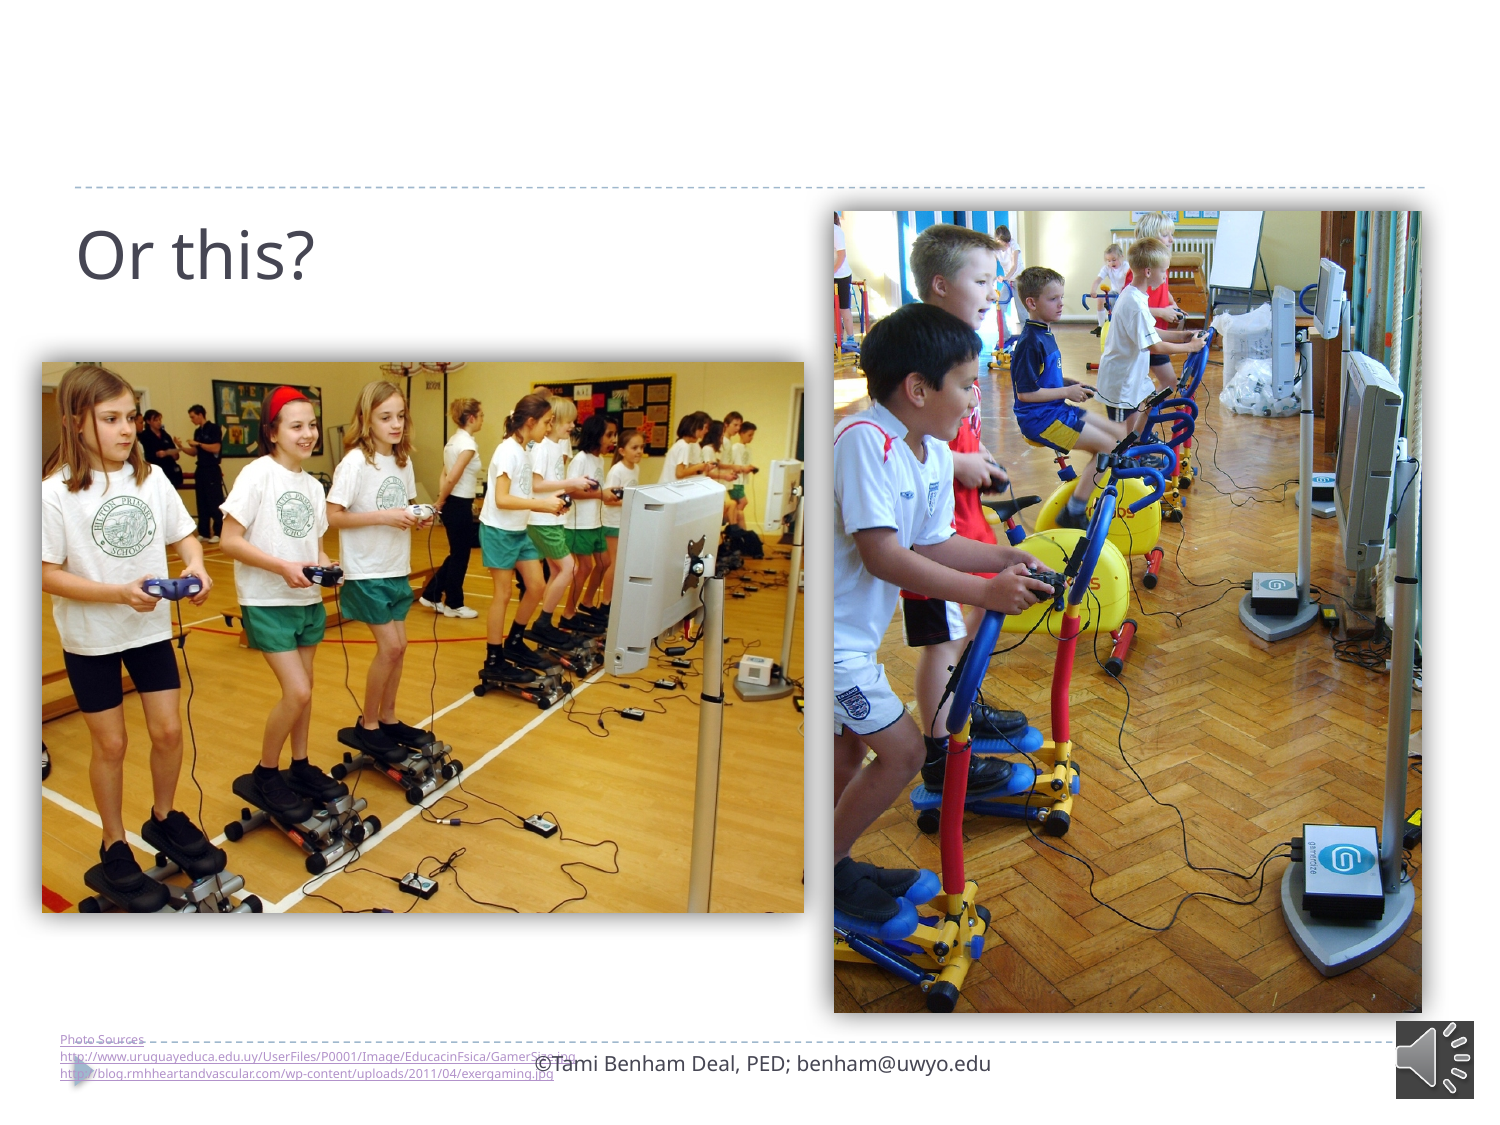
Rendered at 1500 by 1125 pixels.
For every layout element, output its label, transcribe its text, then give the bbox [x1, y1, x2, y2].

text_box Photo Sources http://www.uruguayeduca.edu.uy/UserFiles/P0001/Image/EducacinFsica/GamerSize.jpg http://blog.rmhheartandvascular.com/wp-content/uploads/2011/04/exergaming.jpg [45, 1024, 796, 1125]
footer ©Tami Benham Deal, PED; benham@uwyo.edu [475, 1042, 1051, 1103]
picture [41, 362, 804, 913]
picture [1394, 1019, 1476, 1101]
title Or this? [60, 112, 781, 300]
picture [833, 211, 1422, 1013]
